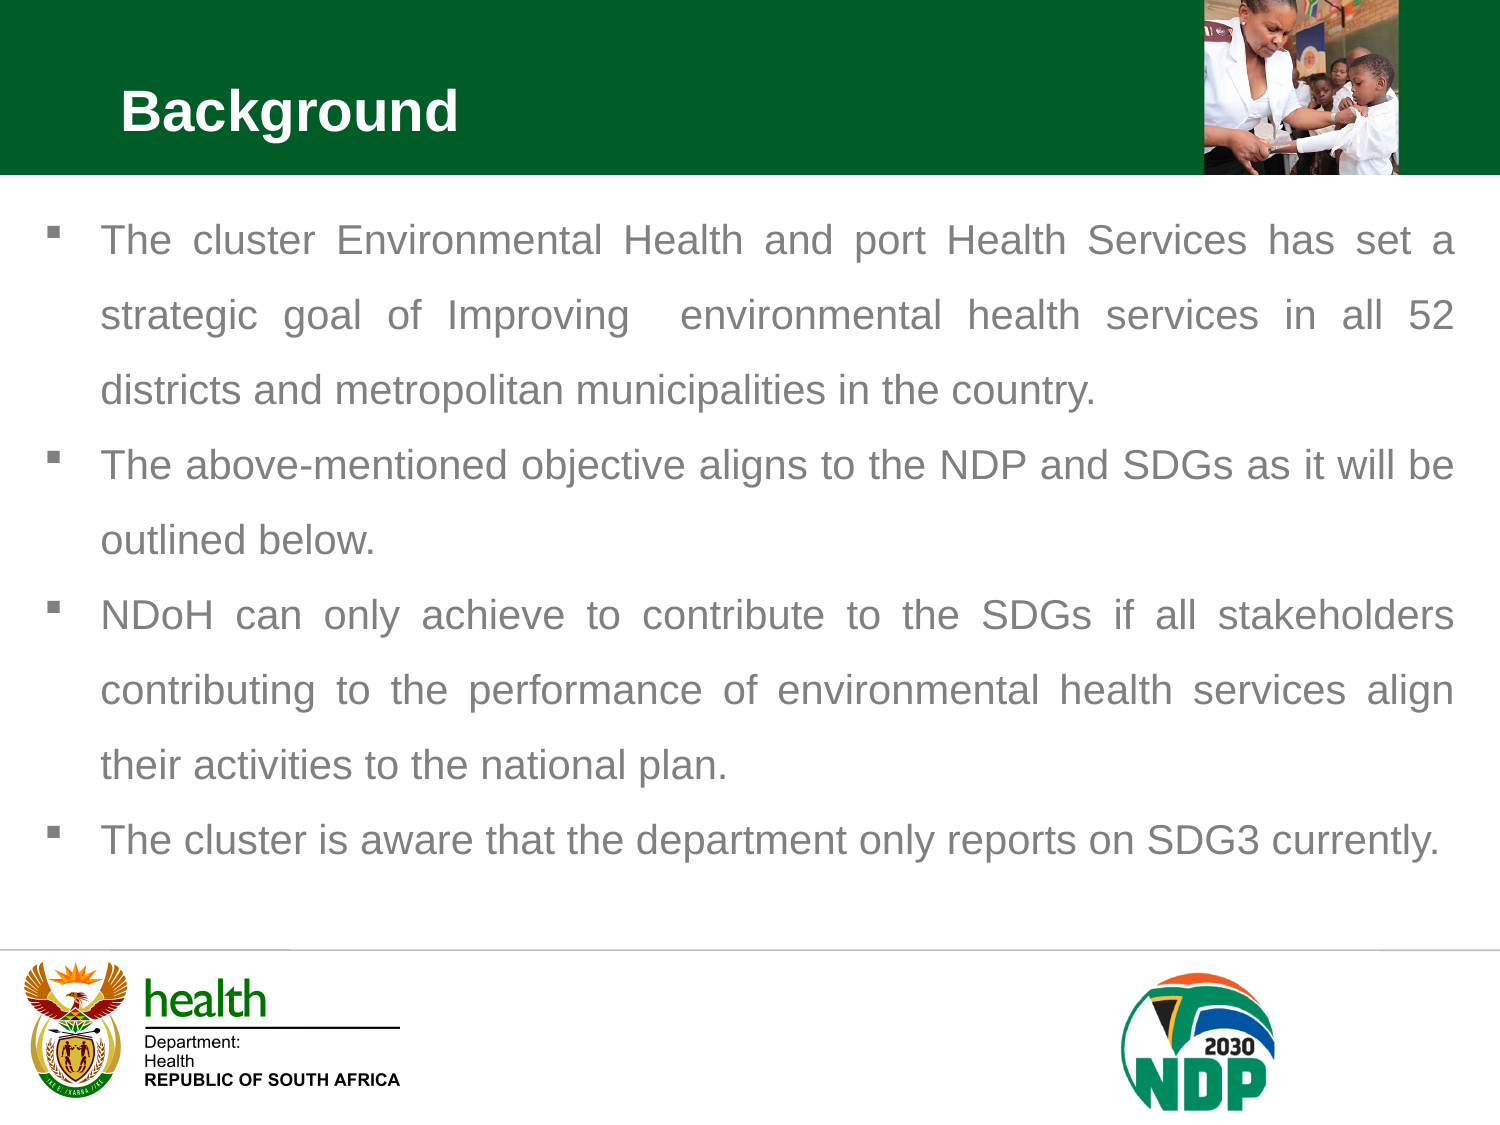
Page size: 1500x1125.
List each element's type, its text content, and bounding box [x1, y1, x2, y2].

picture [1204, 0, 1399, 175]
picture [24, 962, 400, 1098]
text_box Background [105, 0, 1018, 151]
picture [1115, 962, 1290, 1125]
text_box The cluster Environmental Health and port Health Services has set a strategic goal of Improving environmental health services in all 52 districts and metropolitan municipalities in the country. The above-mentioned objective aligns to the NDP and SDGs as it will be outlined below. NDoH can only achieve to contribute to the SDGs if all stakeholders contributing to the performance of environmental health services align their activities to the national plan. The cluster is aware that the department only reports on SDG3 currently. [29, 180, 1471, 871]
